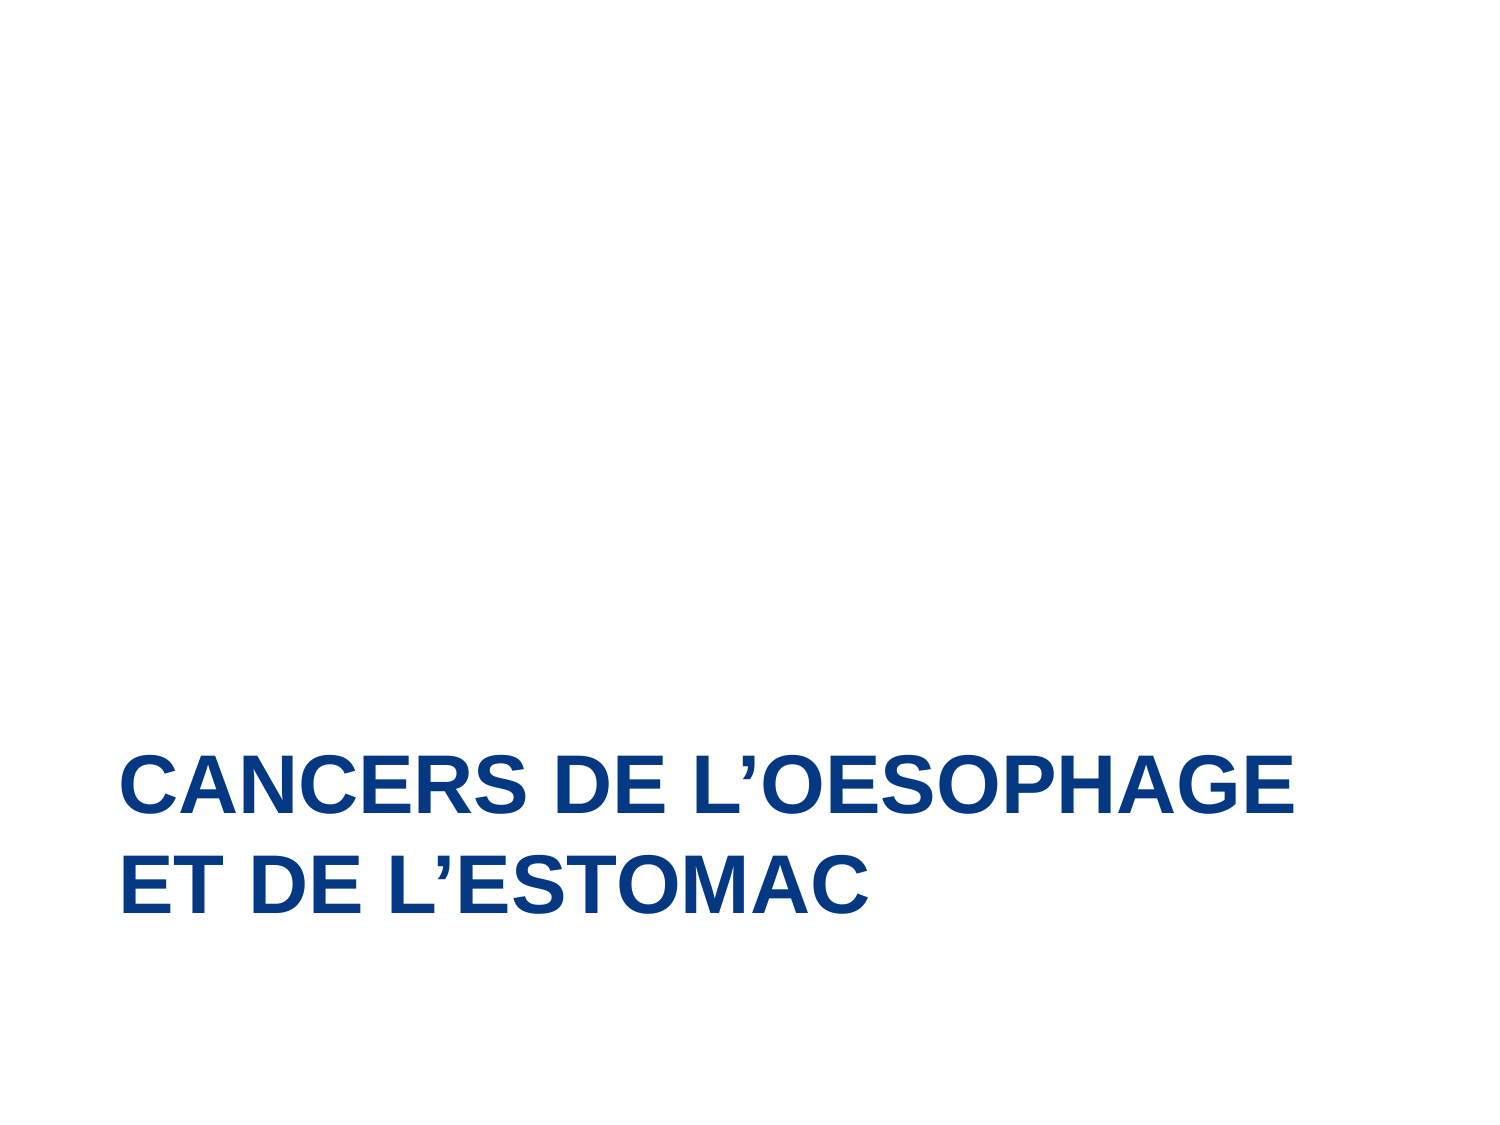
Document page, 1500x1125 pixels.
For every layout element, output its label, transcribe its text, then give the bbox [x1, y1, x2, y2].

title Cancers de l’oesophage et de l’estomac [118, 722, 1394, 947]
